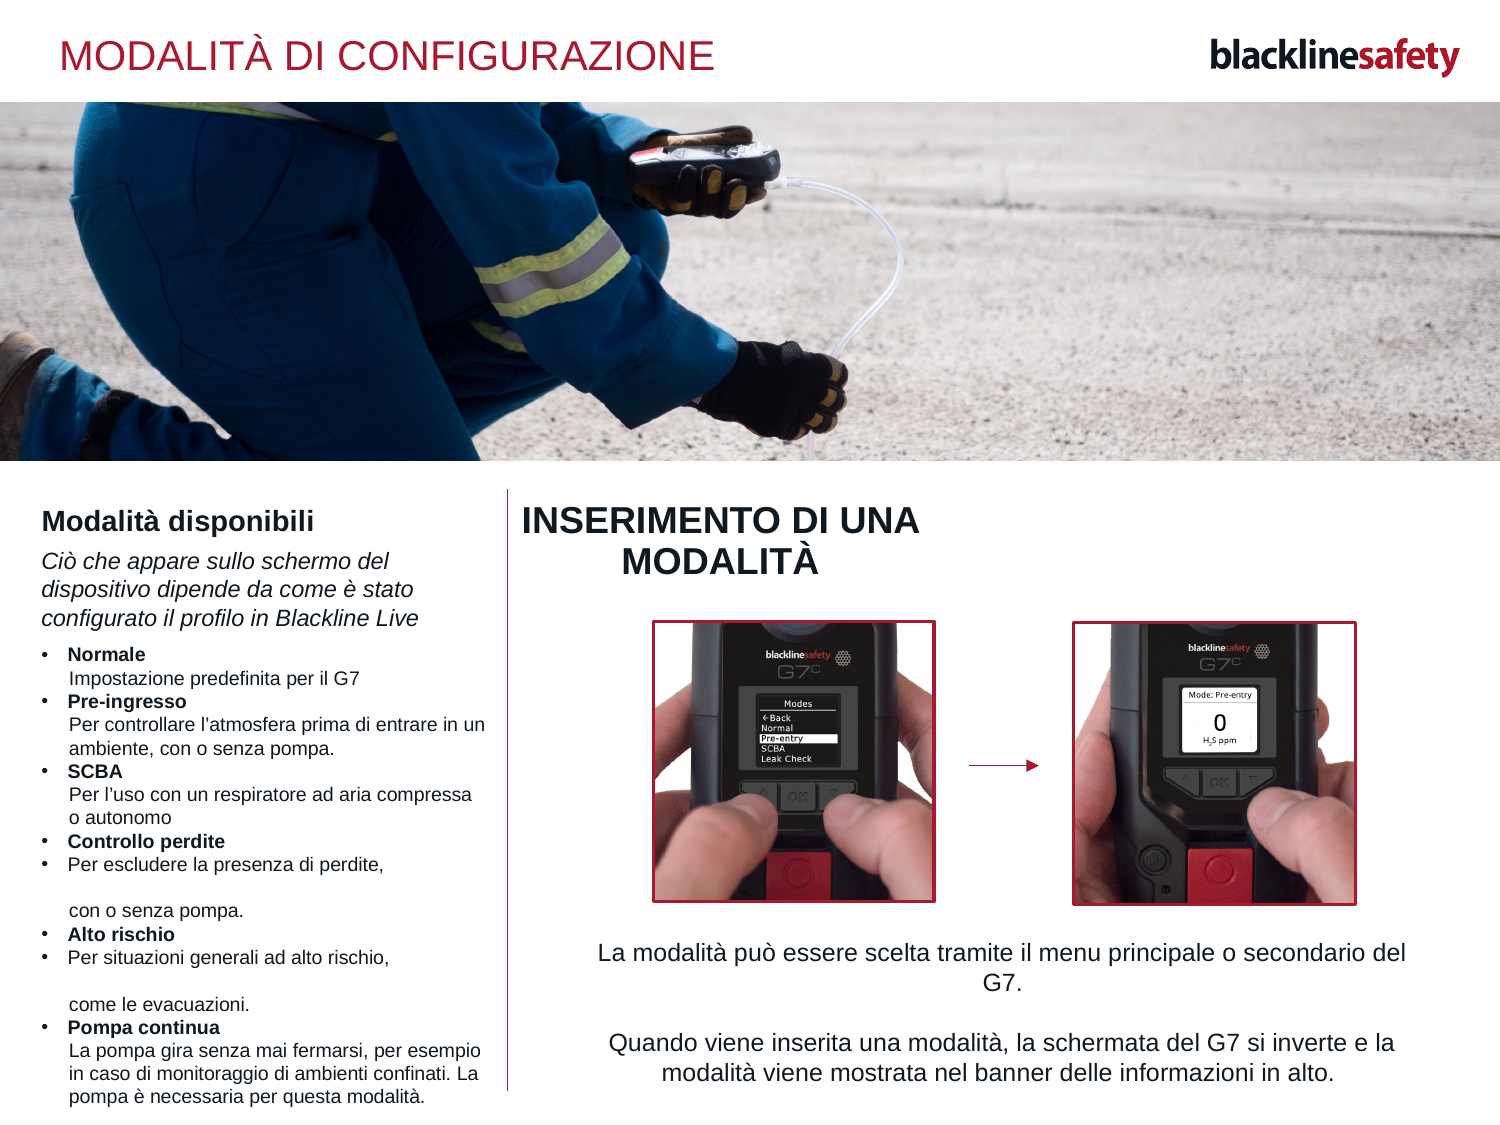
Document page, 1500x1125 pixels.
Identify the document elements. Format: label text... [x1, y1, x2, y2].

title MODALITÀ DI CONFIGURAZIONE [44, 19, 1102, 95]
text_box Modalità disponibili [26, 499, 455, 539]
picture [655, 622, 933, 901]
text_box Ciò che appare sullo schermo del dispositivo dipende da come è stato configurato il profilo in Blackline Live Normale Impostazione predefinita per il G7 Pre-ingresso Per controllare l’atmosfera prima di entrare in un ambiente, con o senza pompa. SCBA Per l’uso con un respiratore ad aria compressa o autonomo Controllo perdite Per escludere la presenza di perdite, con o senza pompa. Alto rischio Per situazioni generali ad alto rischio, come le evacuazioni. Pompa continua La pompa gira senza mai fermarsi, per esempio in caso di monitoraggio di ambienti confinati. La pompa è necessaria per questa modalità. [26, 539, 501, 1125]
text_box INSERIMENTO DI UNA MODALITÀ [508, 494, 935, 598]
text_box La modalità può essere scelta tramite il menu principale o secondario del G7. Quando viene inserita una modalità, la schermata del G7 si inverte e la modalità viene mostrata nel banner delle informazioni in alto. [536, 929, 1440, 1094]
picture [0, 102, 1500, 461]
picture [1211, 38, 1460, 78]
picture [1074, 623, 1354, 904]
